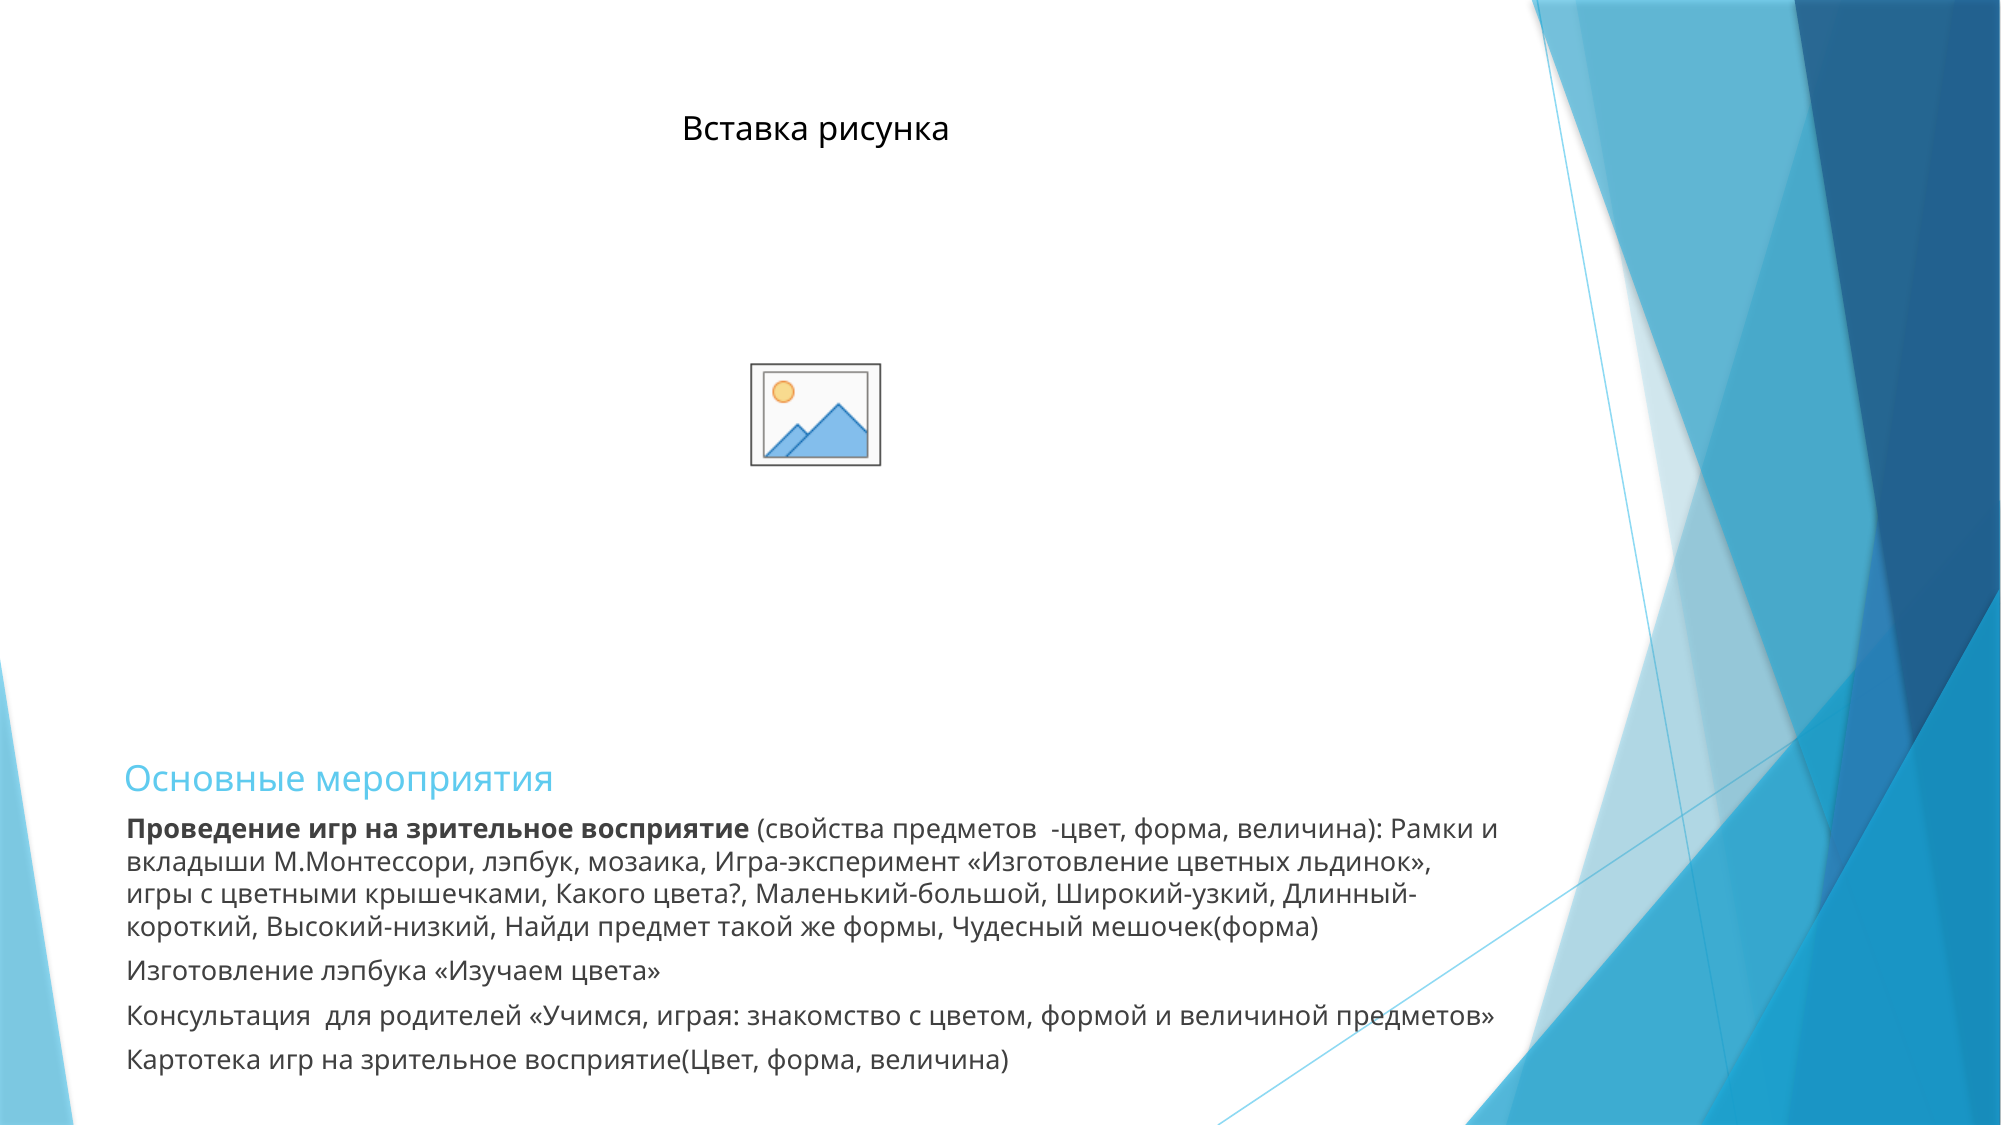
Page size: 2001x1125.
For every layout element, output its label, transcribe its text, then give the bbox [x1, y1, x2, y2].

picture [110, 99, 1522, 732]
title Основные мероприятия [108, 748, 1519, 807]
list Проведение игр на зрительное восприятие (свойства предметов -цвет, форма, величина): Рамки и вкладыши М.Монтессори, лэпбук, мозаика, Игра-эксперимент «Изготовление цветных льдинок», игры с цветными крышечками, Какого цвета?, Маленький-большой, Широкий-узкий, Длинный-короткий, Высокий-низкий, Найди предмет такой же формы, Чудесный мешочек(форма) Изготовление лэпбука «Изучаем цвета» Консультация для родителей «Учимся, играя: знакомство с цветом, формой и величиной предметов» Картотека игр на зрительное восприятие(Цвет, форма, величина) [111, 804, 1522, 1125]
